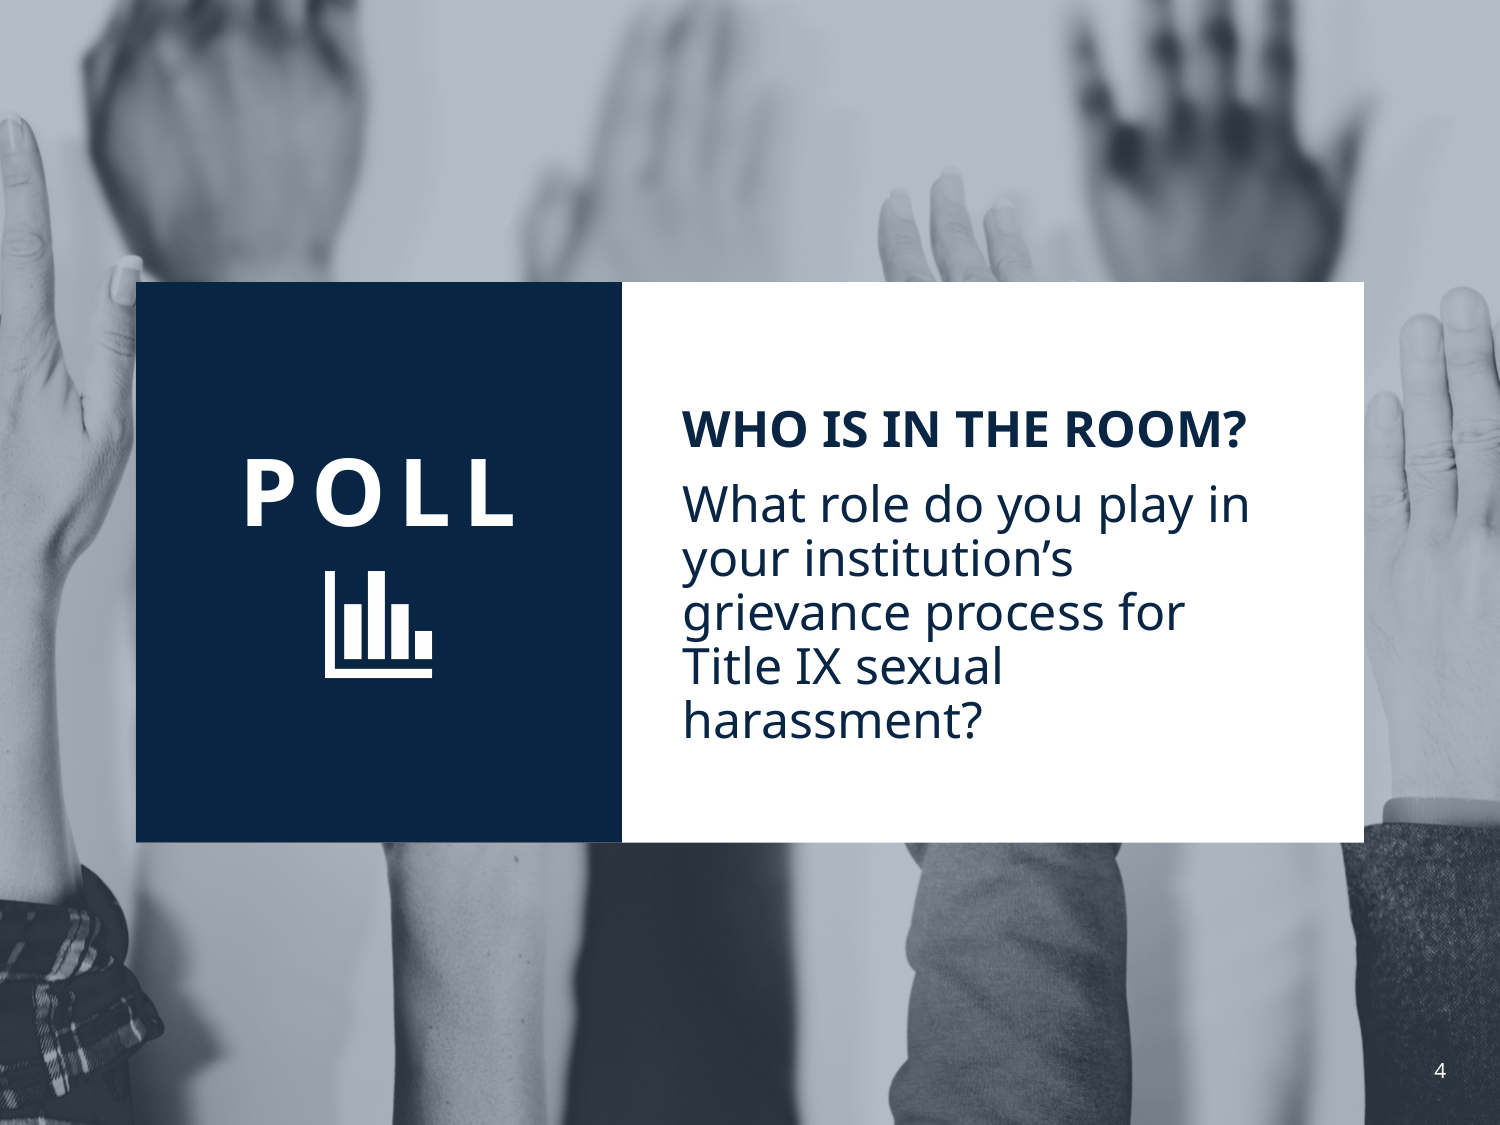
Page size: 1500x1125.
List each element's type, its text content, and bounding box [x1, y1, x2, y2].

picture [0, 0, 1500, 1125]
list WHO IS IN THE ROOM? What role do you play in your institution’s grievance process for Title IX sexual harassment? [668, 396, 1314, 729]
